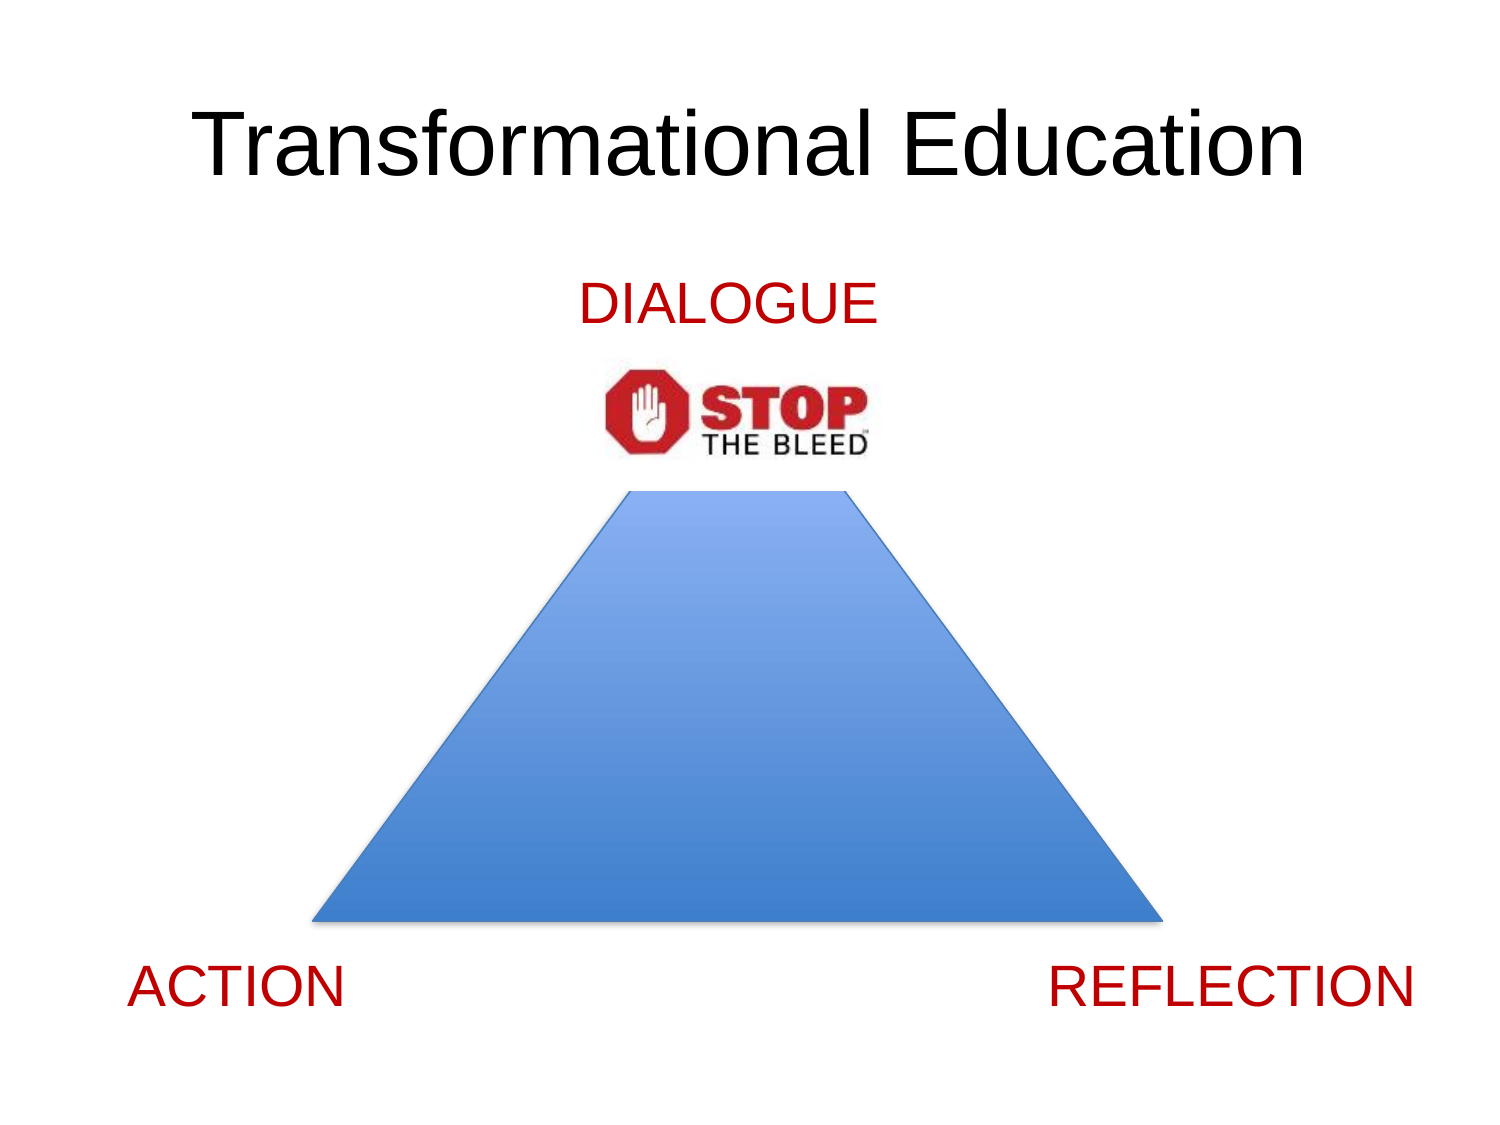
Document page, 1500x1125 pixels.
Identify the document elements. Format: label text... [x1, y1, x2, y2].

text_box DIALOGUE [481, 257, 994, 343]
text_box ACTION [112, 940, 513, 1026]
text_box [311, 500, 1164, 922]
text_box REFLECTION [1032, 940, 1442, 1026]
picture [580, 334, 894, 492]
title Transformational Education [75, 45, 1425, 233]
